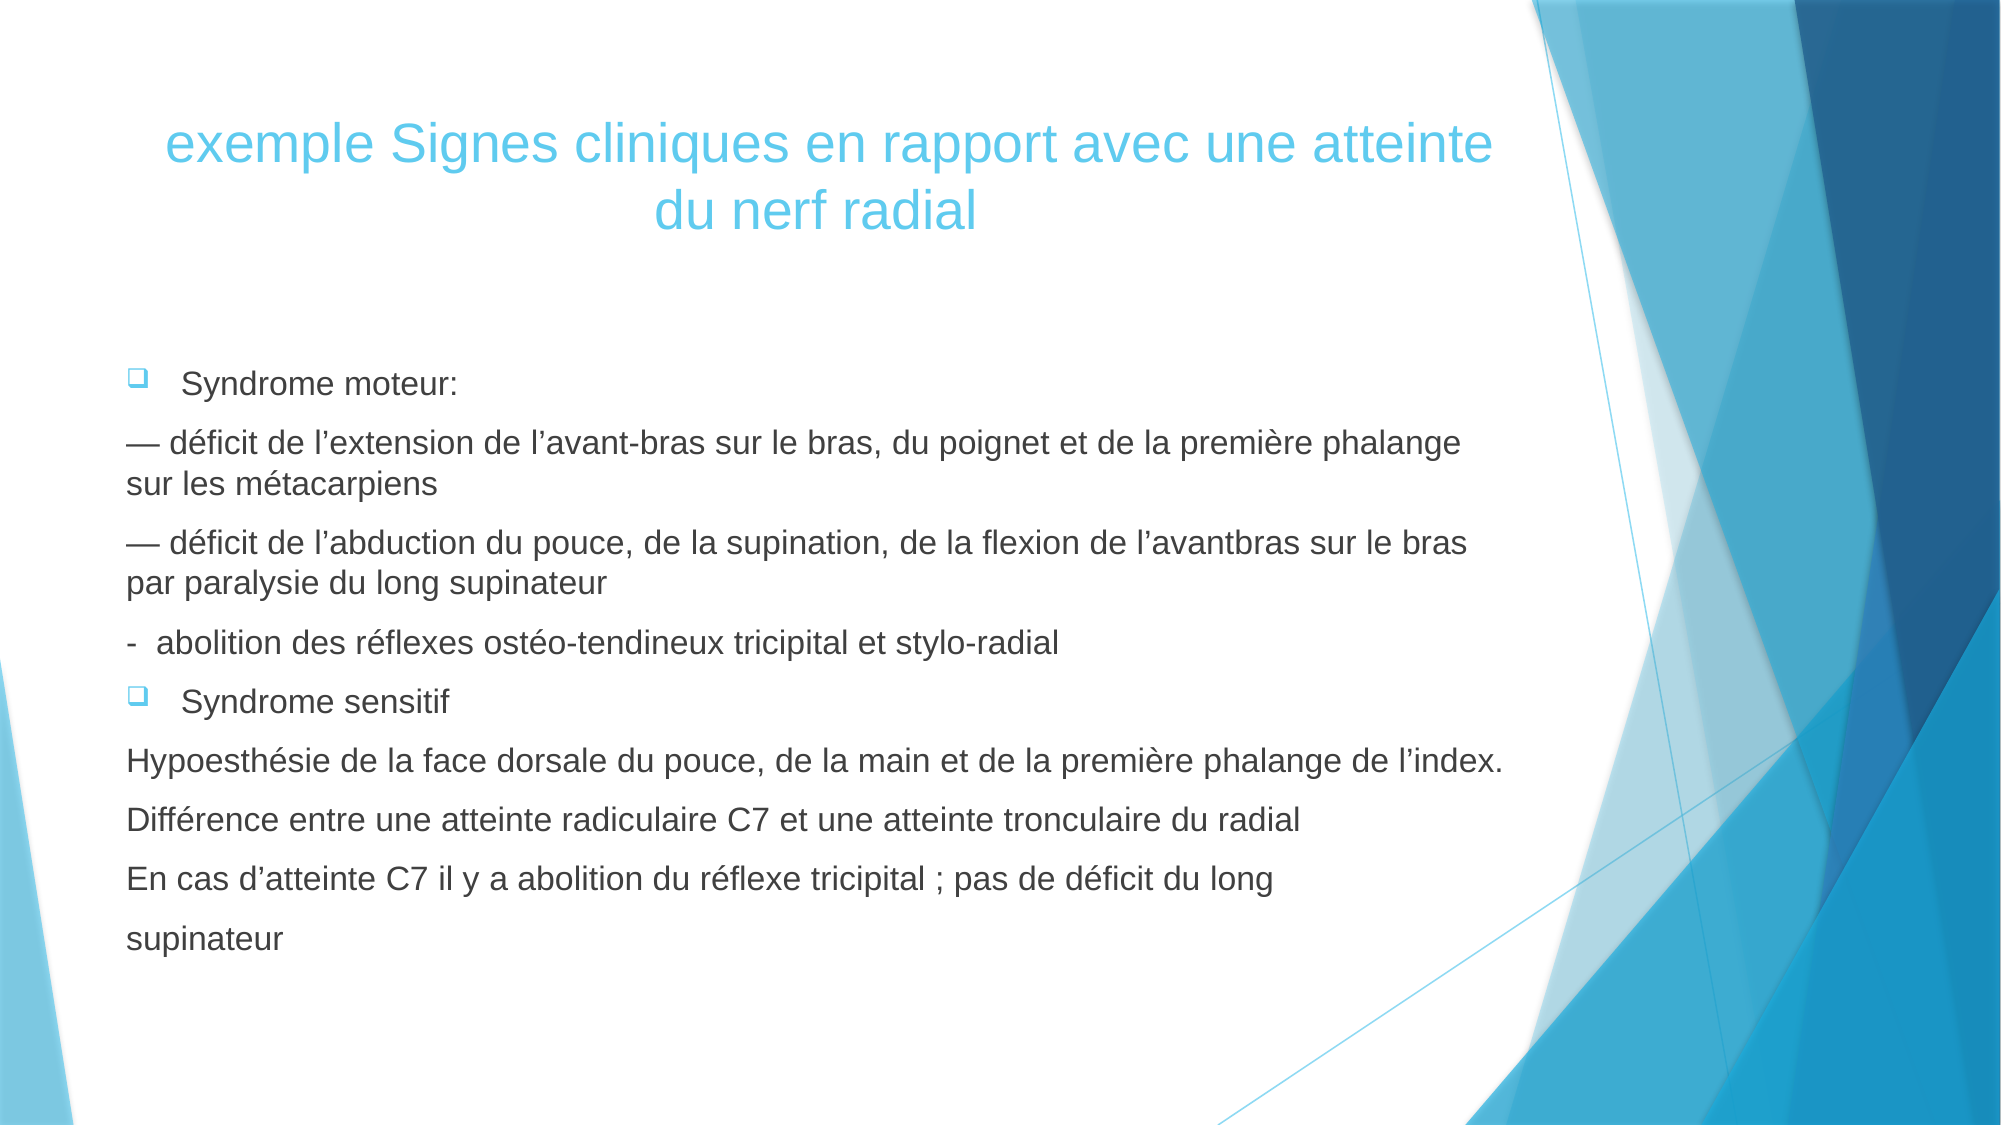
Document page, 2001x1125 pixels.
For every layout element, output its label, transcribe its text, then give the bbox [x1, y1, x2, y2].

title exemple Signes cliniques en rapport avec une atteinte du nerf radial [111, 99, 1522, 317]
list Syndrome moteur: — déficit de l’extension de l’avant-bras sur le bras, du poignet et de la première phalange sur les métacarpiens — déficit de l’abduction du pouce, de la supination, de la flexion de l’avantbras sur le bras par paralysie du long supinateur - abolition des réflexes ostéo-tendineux tricipital et stylo-radial Syndrome sensitif Hypoesthésie de la face dorsale du pouce, de la main et de la première phalange de l’index. Différence entre une atteinte radiculaire C7 et une atteinte tronculaire du radial En cas d’atteinte C7 il y a abolition du réflexe tricipital ; pas de déficit du long supinateur [111, 354, 1522, 992]
